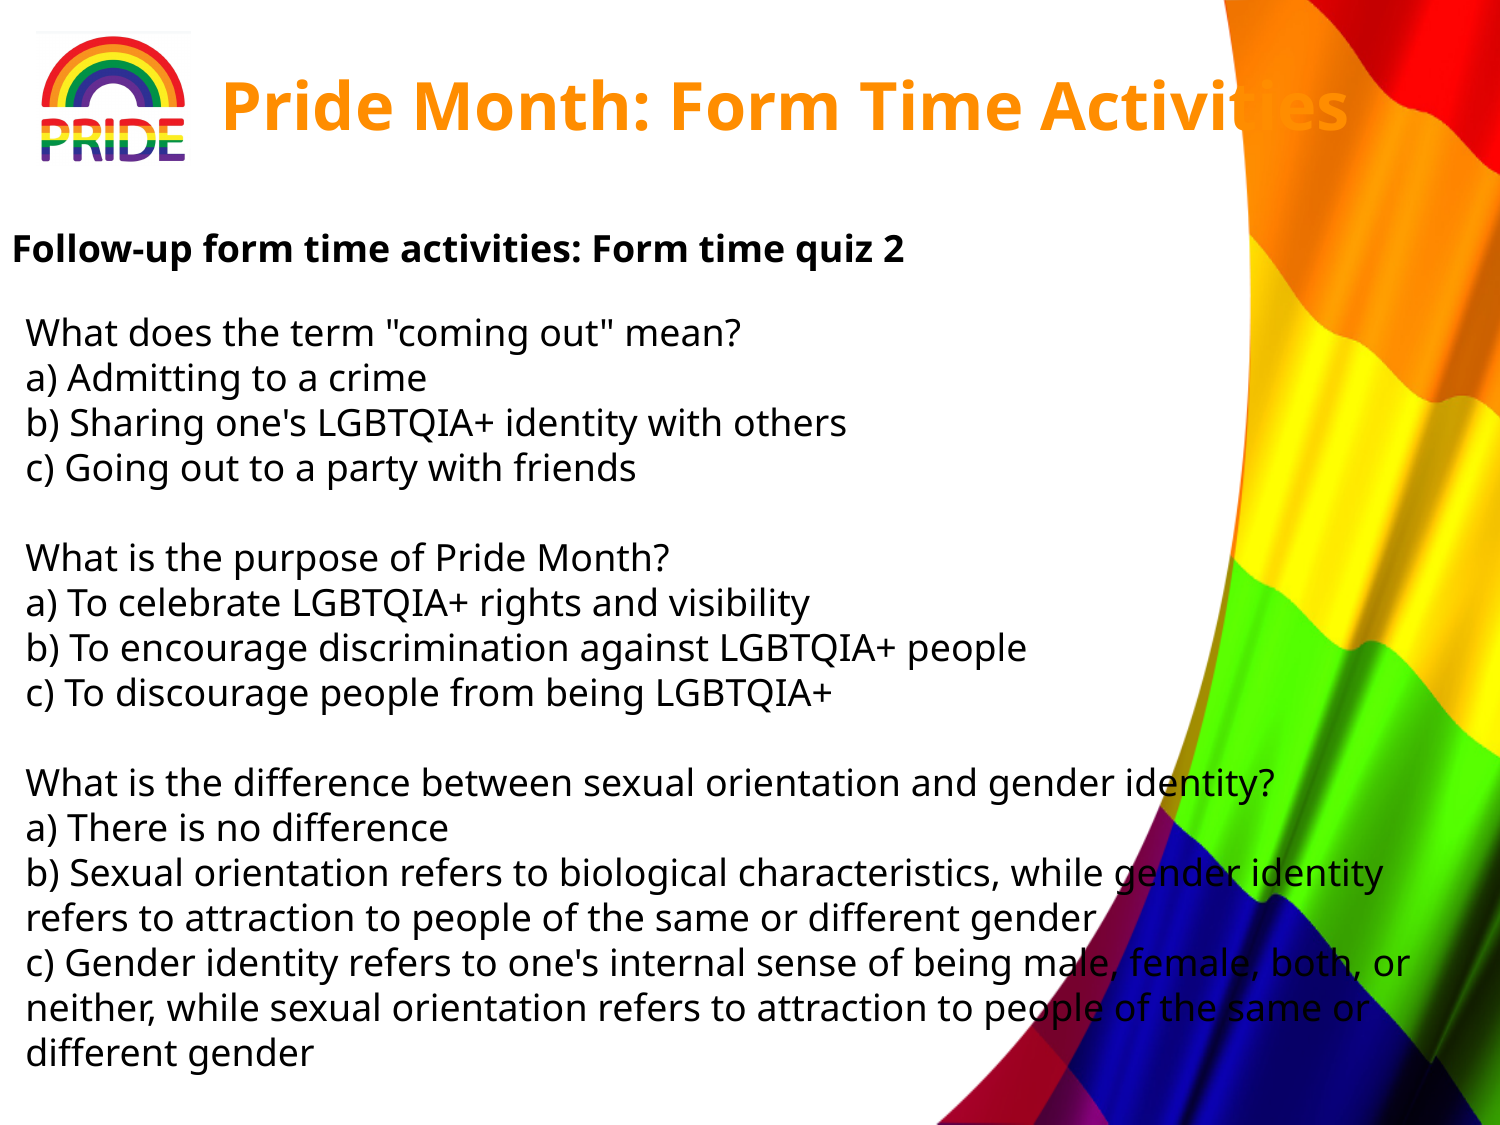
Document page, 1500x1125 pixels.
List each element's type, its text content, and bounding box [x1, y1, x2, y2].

picture [0, 218, 1500, 1125]
picture [0, 0, 205, 217]
text_box What does the term "coming out" mean? a) Admitting to a crime b) Sharing one's LGBTQIA+ identity with others c) Going out to a party with friends What is the purpose of Pride Month? a) To celebrate LGBTQIA+ rights and visibility b) To encourage discrimination against LGBTQIA+ people c) To discourage people from being LGBTQIA+ What is the difference between sexual orientation and gender identity? a) There is no difference b) Sexual orientation refers to biological characteristics, while gender identity refers to attraction to people of the same or different gender c) Gender identity refers to one's internal sense of being male, female, both, or neither, while sexual orientation refers to attraction to people of the same or different gender [10, 301, 1430, 1082]
text_box Pride Month: Form Time Activities [205, 0, 1500, 218]
text_box Follow-up form time activities: Form time quiz 2 [0, 217, 921, 277]
